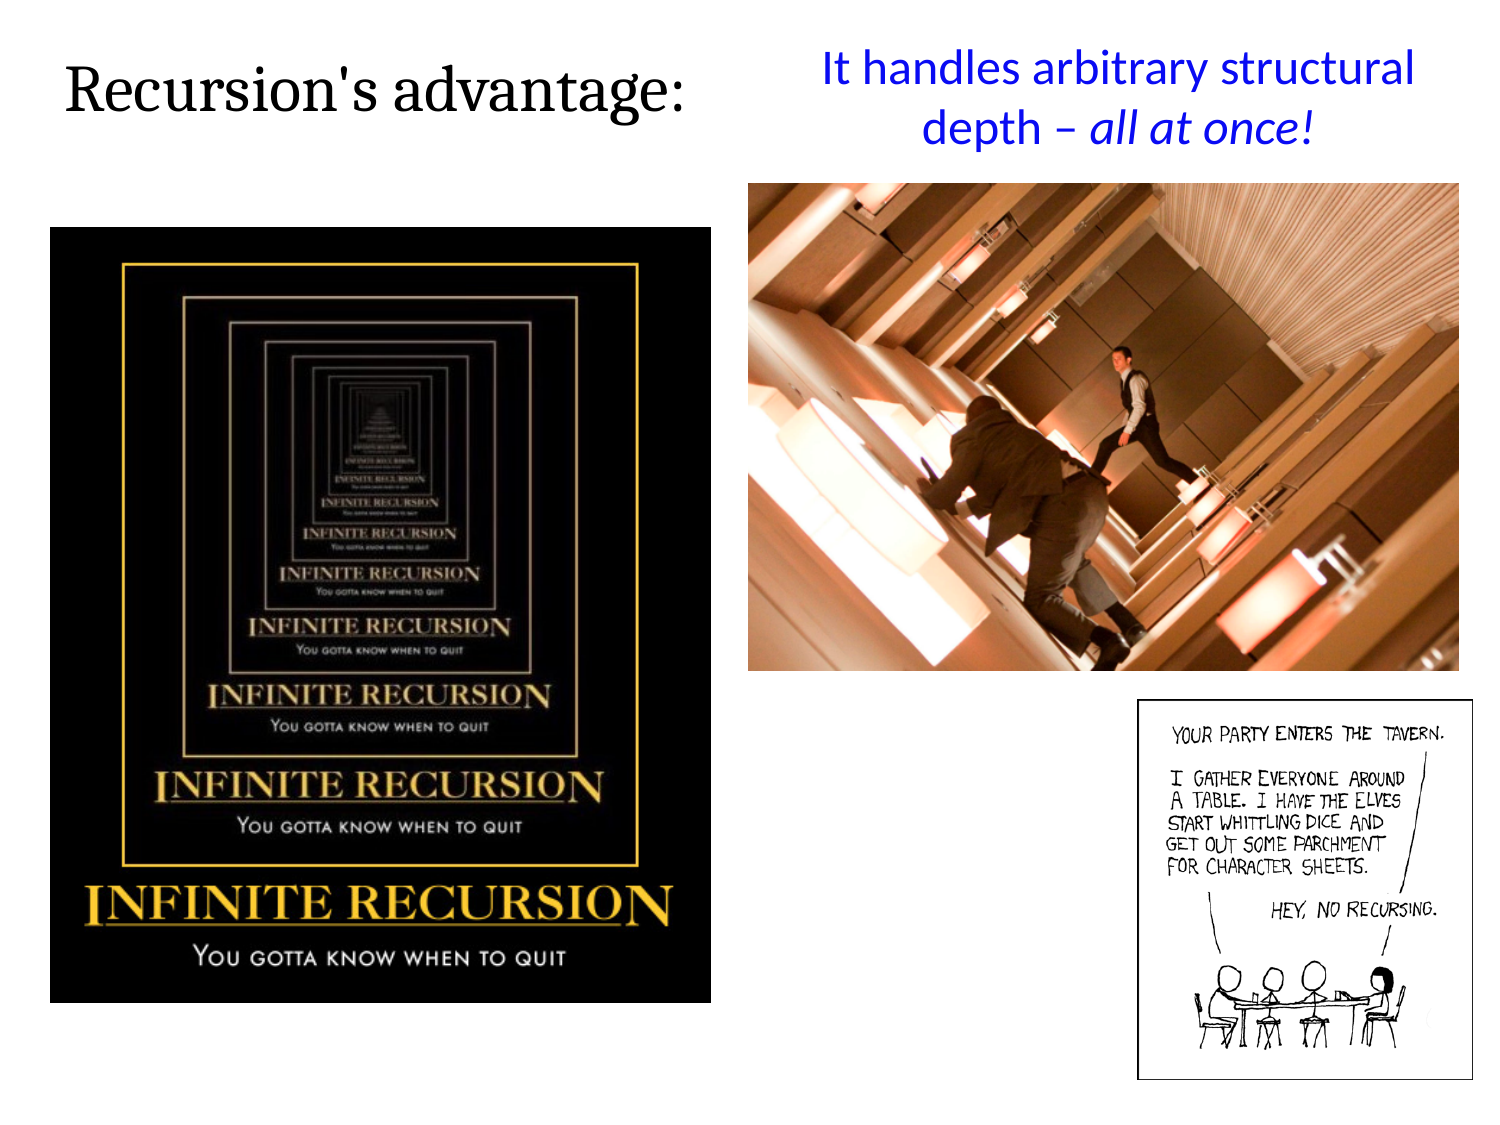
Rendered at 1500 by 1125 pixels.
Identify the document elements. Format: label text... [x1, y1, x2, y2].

picture [49, 227, 712, 1004]
text_box Recursion's advantage: [49, 37, 787, 133]
text_box It handles arbitrary structural depth – all at once! [787, 27, 1450, 162]
picture [748, 183, 1459, 672]
picture [1137, 699, 1473, 1081]
